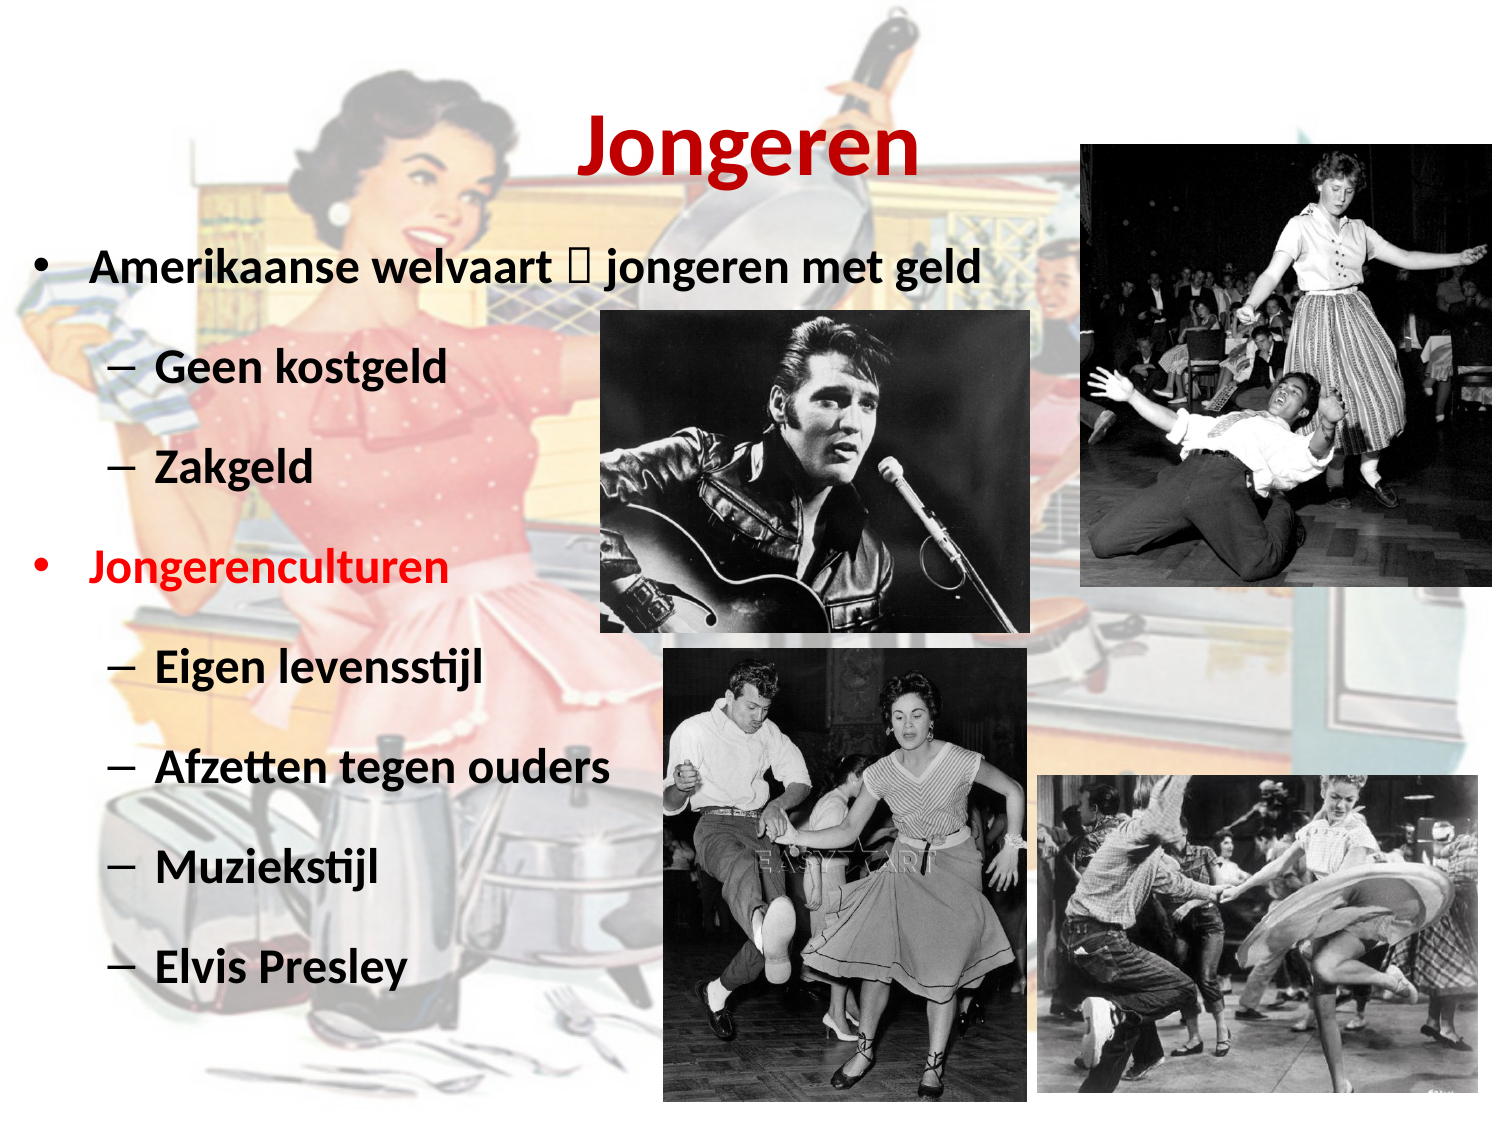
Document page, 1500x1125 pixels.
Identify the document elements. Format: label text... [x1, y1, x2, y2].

picture [1080, 143, 1492, 587]
picture [1037, 774, 1478, 1093]
list Amerikaanse welvaart  jongeren met geld Geen kostgeld Zakgeld Jongerenculturen Eigen levensstijl Afzetten tegen ouders Muziekstijl Elvis Presley [17, 196, 1046, 1117]
picture [663, 647, 1027, 1102]
title Jongeren [75, 45, 1425, 233]
picture [600, 310, 1030, 633]
